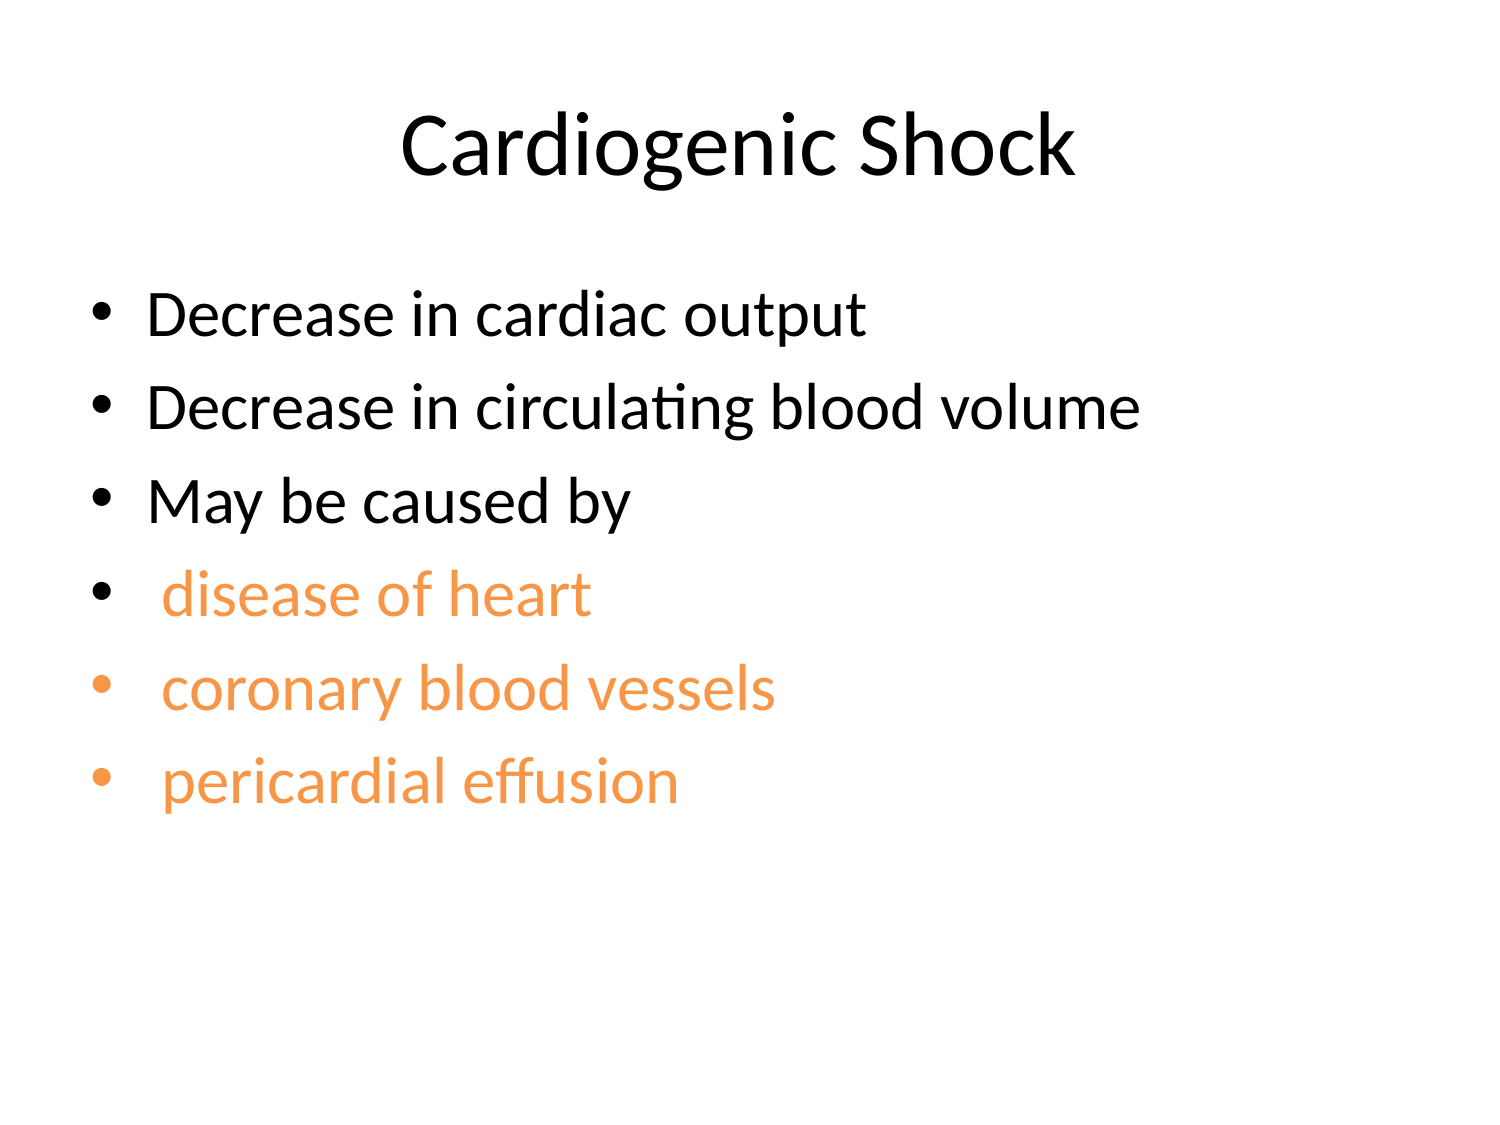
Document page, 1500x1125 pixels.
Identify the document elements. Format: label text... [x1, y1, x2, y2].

list Decrease in cardiac output Decrease in circulating blood volume May be caused by disease of heart coronary blood vessels pericardial effusion [75, 262, 1425, 1005]
title Cardiogenic Shock [75, 45, 1425, 233]
